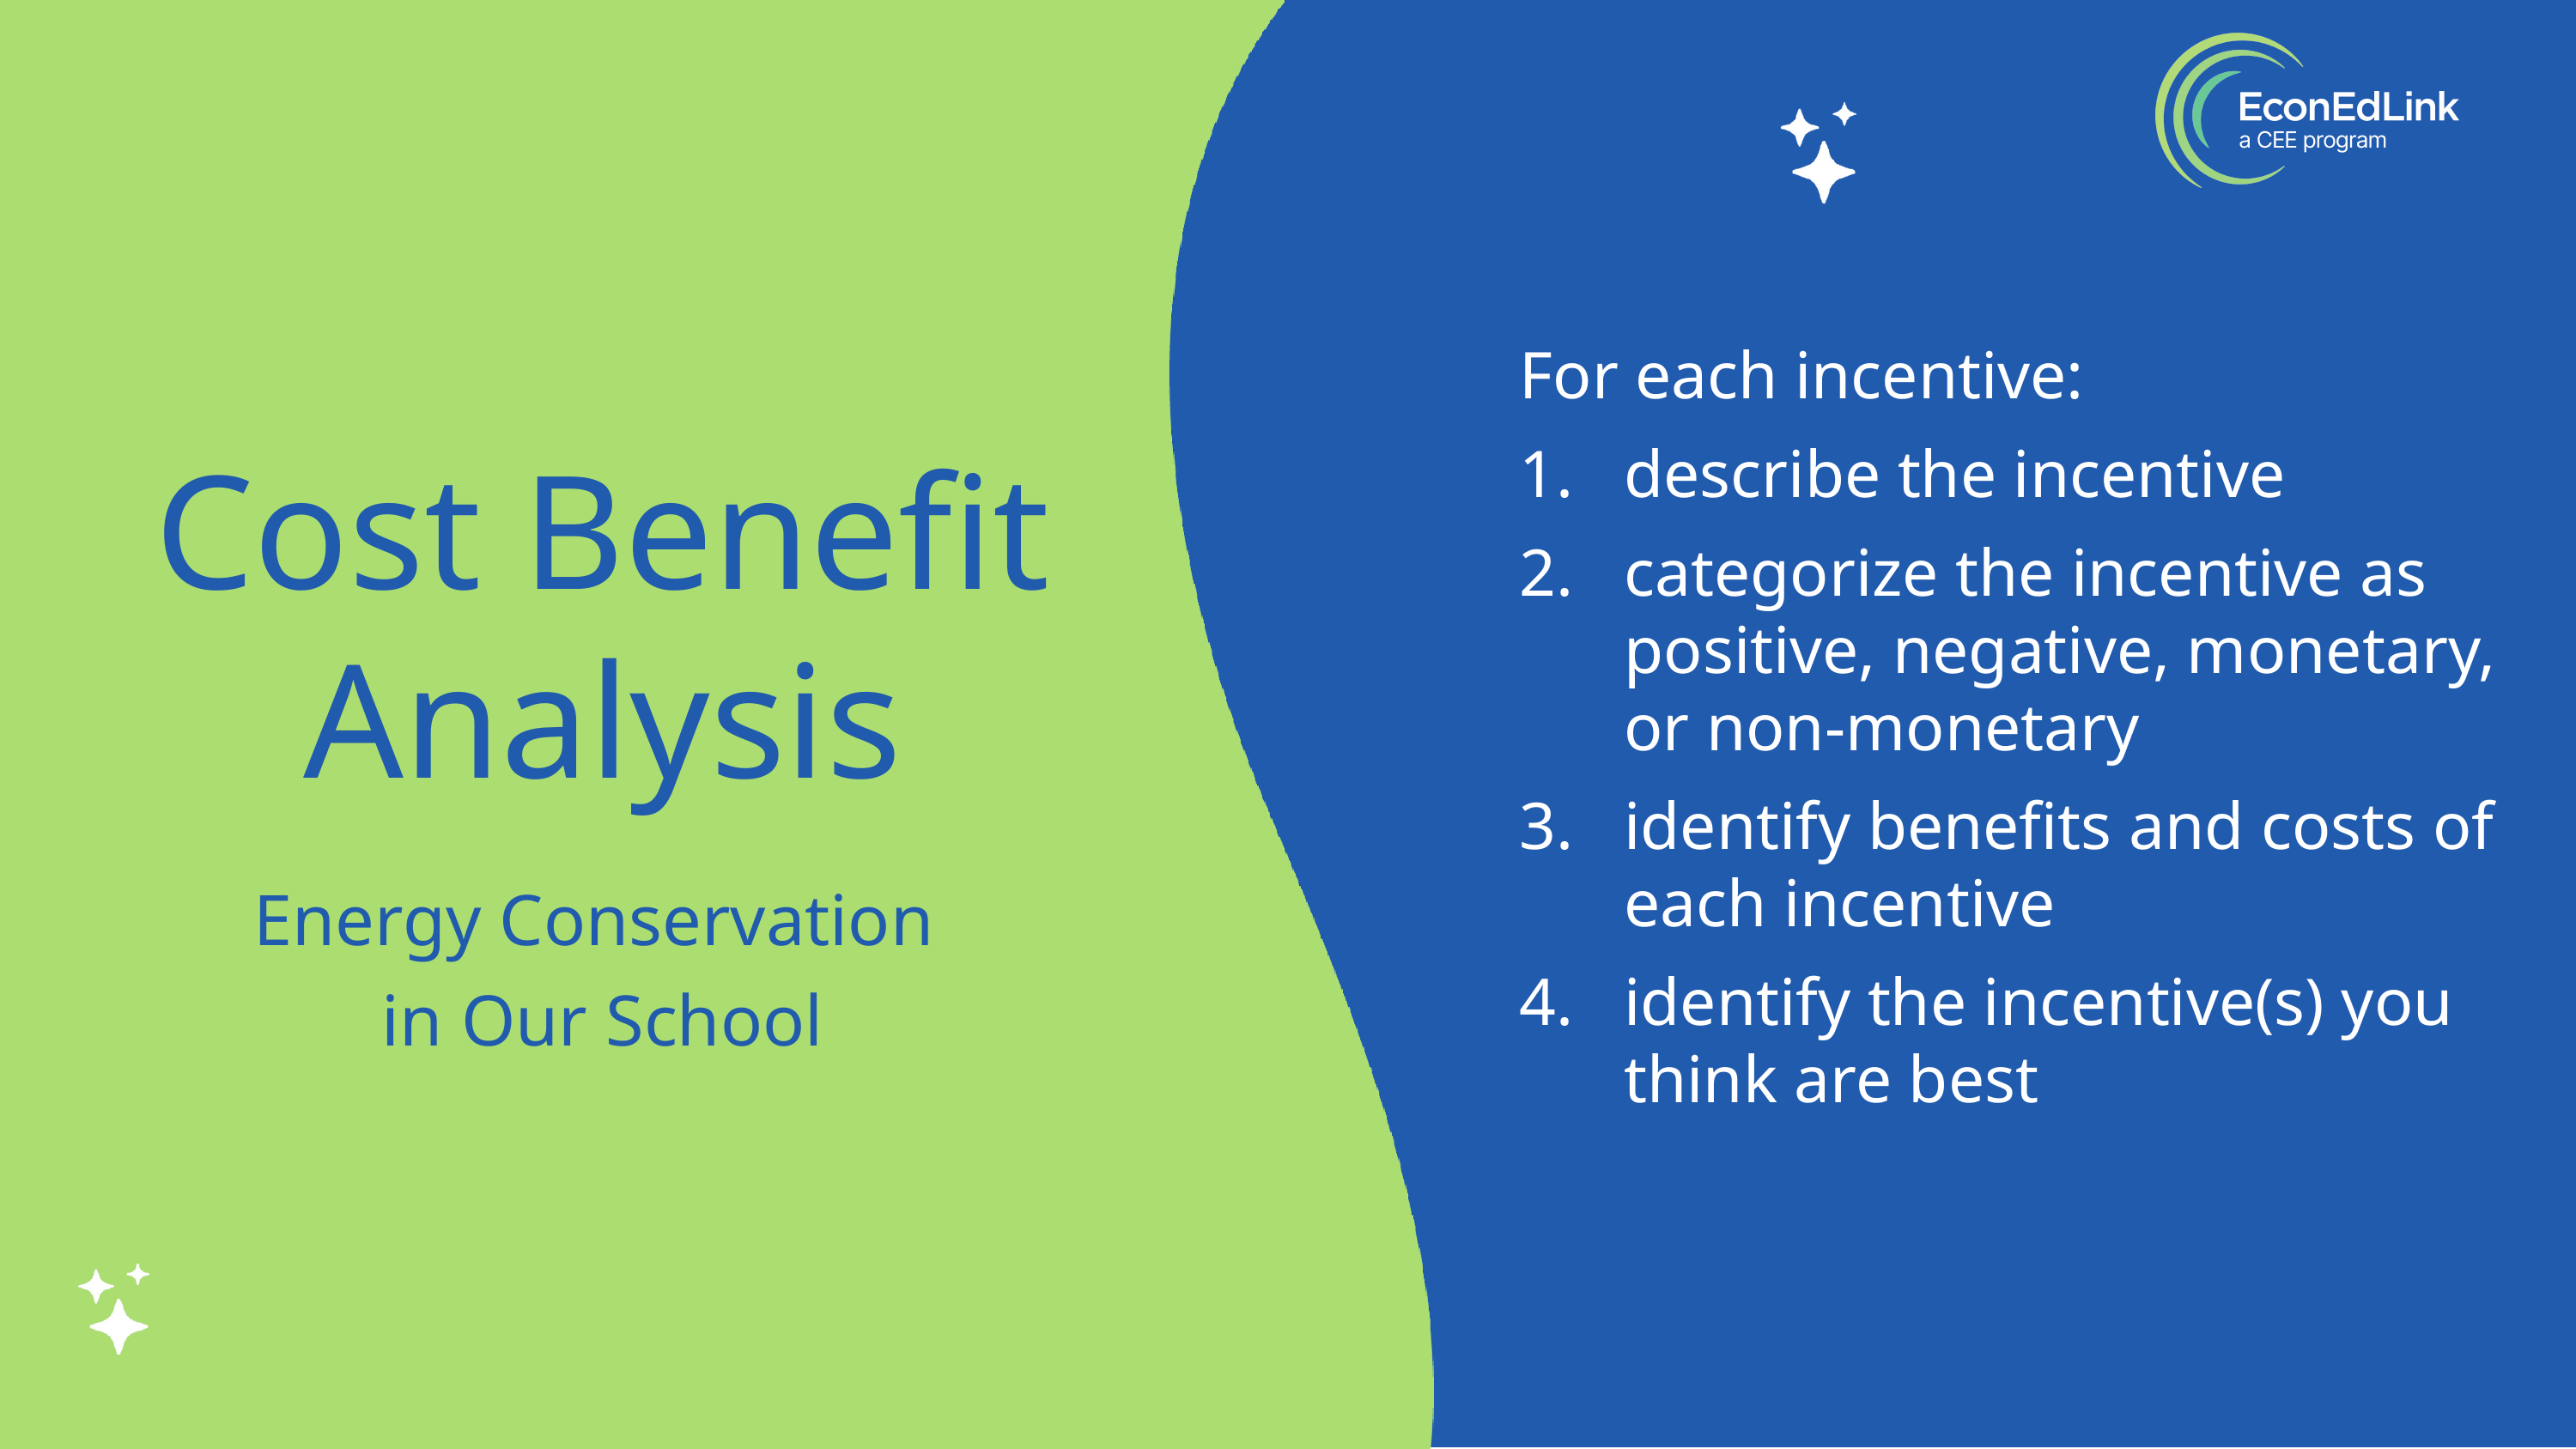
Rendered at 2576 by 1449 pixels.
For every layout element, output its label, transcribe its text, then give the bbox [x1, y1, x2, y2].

list For each incentive: describe the incentive categorize the incentive as positive, negative, monetary, or non-monetary identify benefits and costs of each incentive identify the incentive(s) you think are best [1490, 0, 2537, 1449]
picture [0, 0, 1473, 1449]
